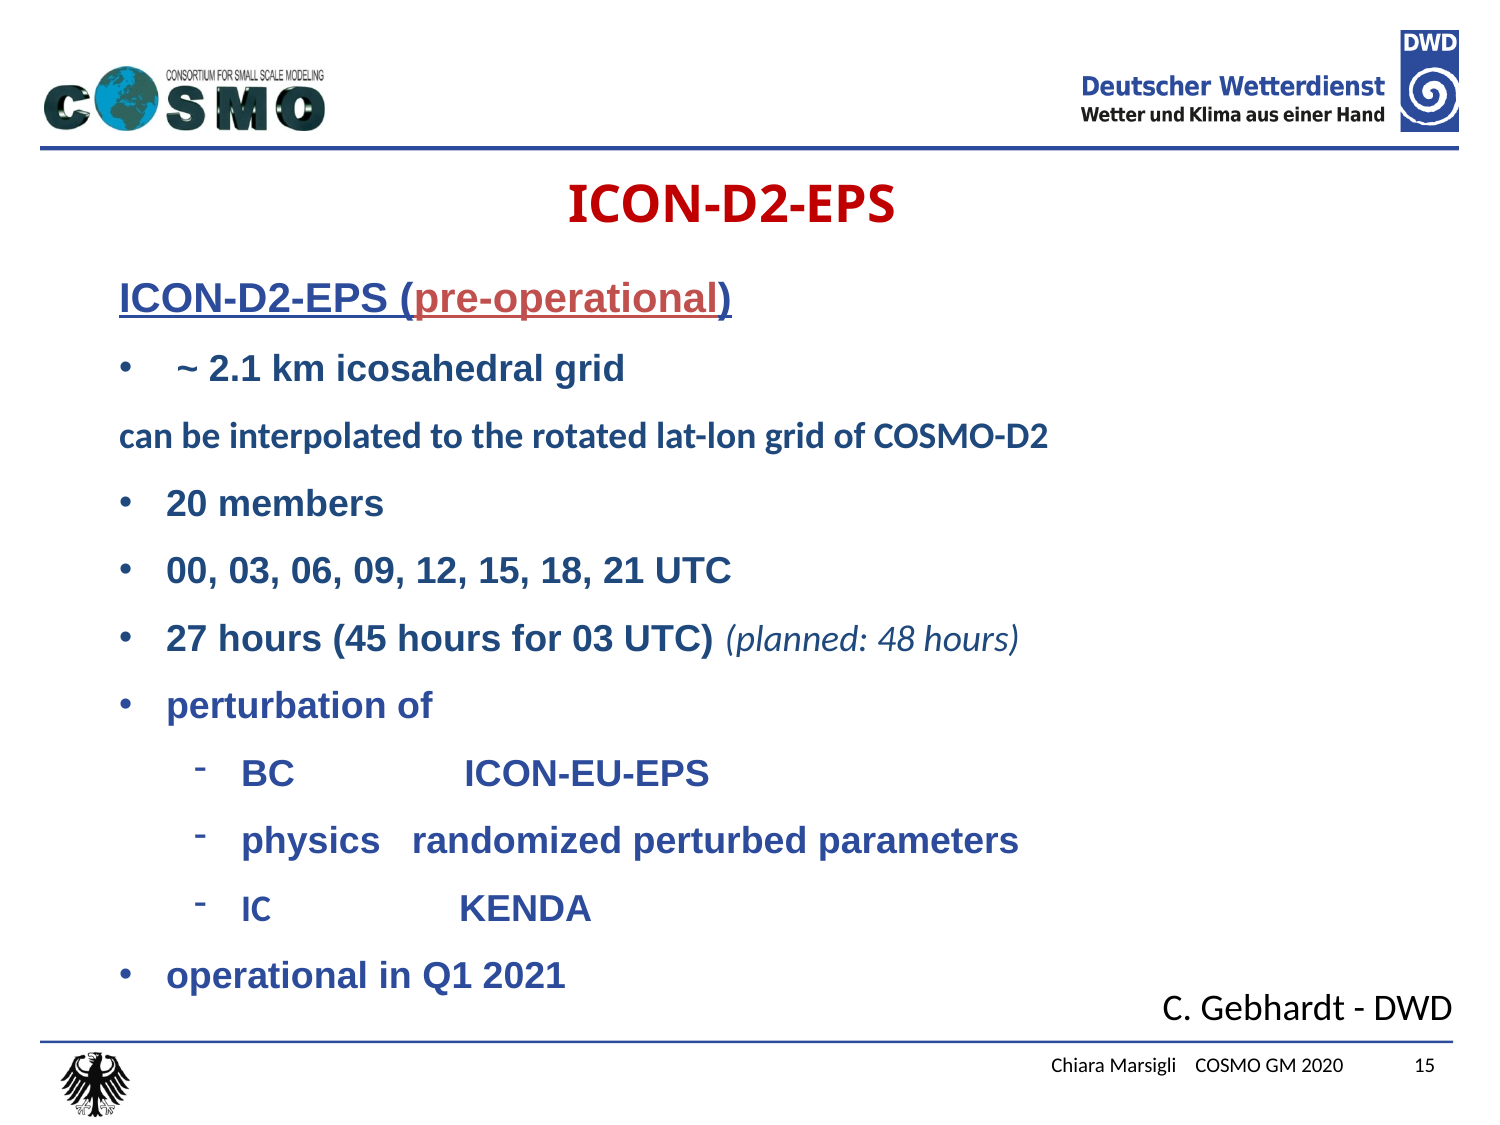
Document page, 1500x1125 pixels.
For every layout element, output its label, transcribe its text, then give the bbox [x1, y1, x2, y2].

text_box ICON-D2-EPS (pre-operational) ~ 2.1 km icosahedral grid can be interpolated to the rotated lat-lon grid of COSMO-D2 20 members 00, 03, 06, 09, 12, 15, 18, 21 UTC 27 hours (45 hours for 03 UTC) (planned: 48 hours) perturbation of BC ICON-EU-EPS physics randomized perturbed parameters IC KENDA operational in Q1 2021 [29, 238, 1436, 1004]
text_box C. Gebhardt - DWD [1148, 975, 1468, 1036]
picture [1081, 30, 1459, 132]
title ICON-D2-EPS [531, 159, 934, 238]
picture [58, 1050, 132, 1119]
picture [44, 66, 325, 132]
